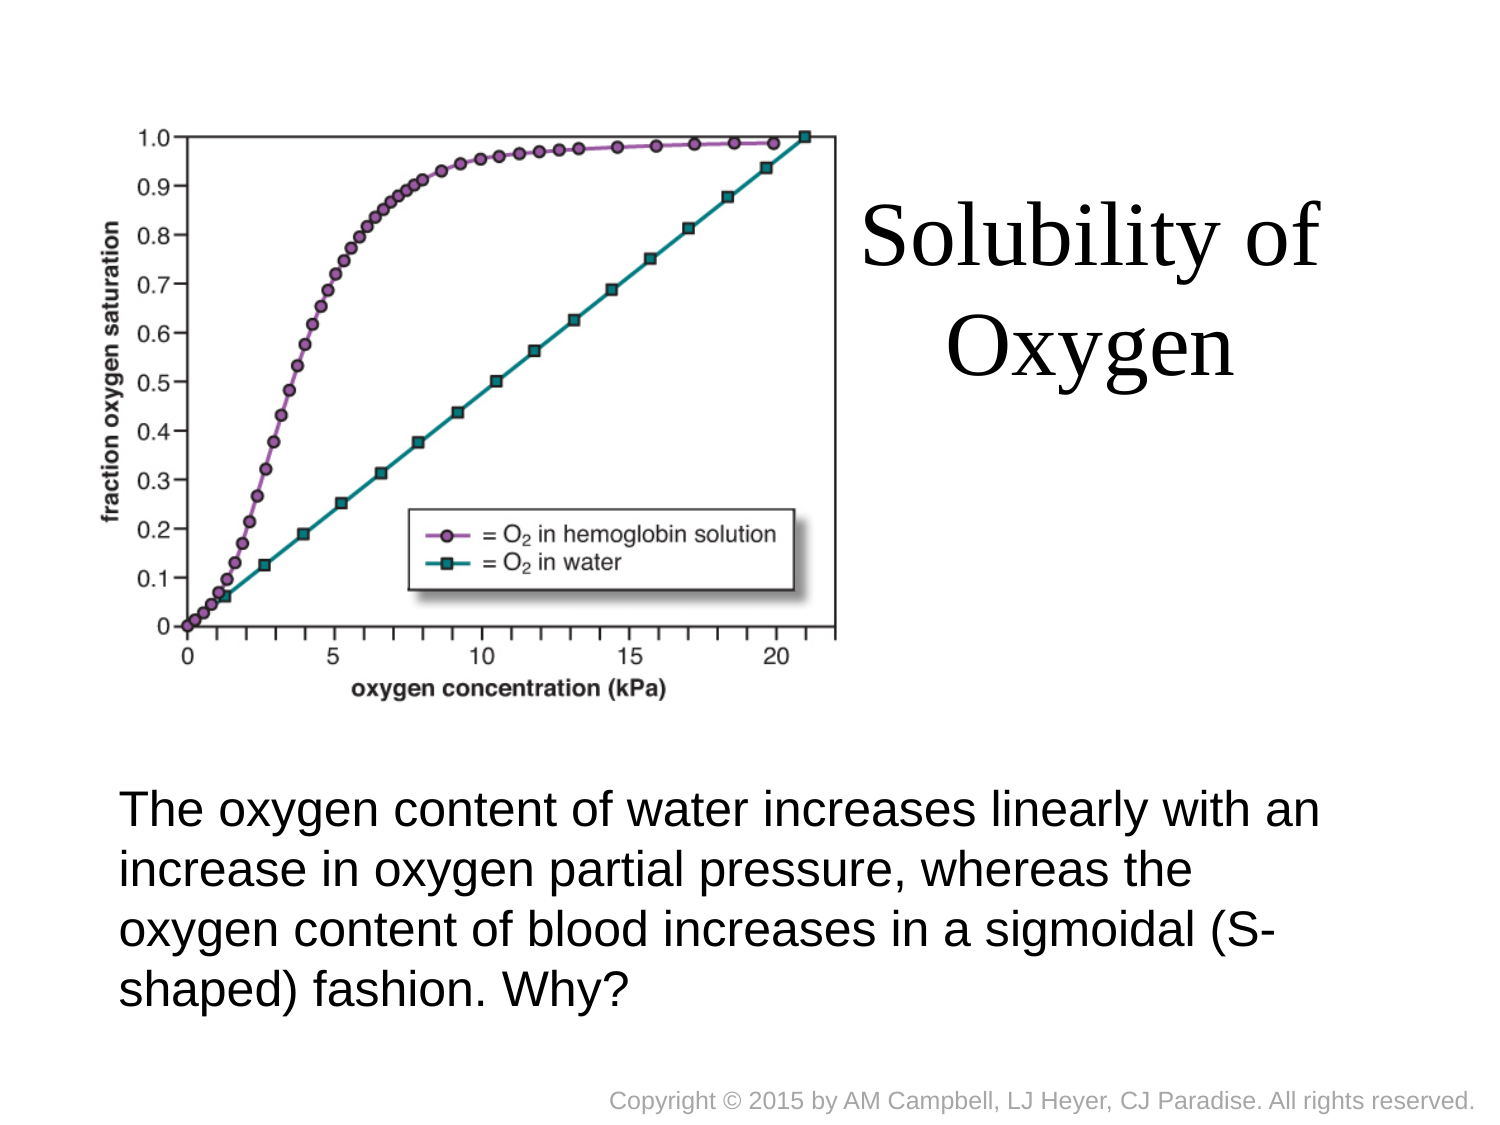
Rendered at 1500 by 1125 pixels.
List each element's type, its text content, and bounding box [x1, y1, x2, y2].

text_box Solubility of Oxygen [862, 166, 1468, 402]
text_box Copyright © 2015 by AM Campbell, LJ Heyer, CJ Paradise. All rights reserved. [594, 1076, 1493, 1122]
picture [86, 110, 858, 720]
text_box The oxygen content of water increases linearly with an increase in oxygen partial pressure, whereas the oxygen content of blood increases in a sigmoidal (S-shaped) fashion. Why? [103, 769, 1356, 1025]
